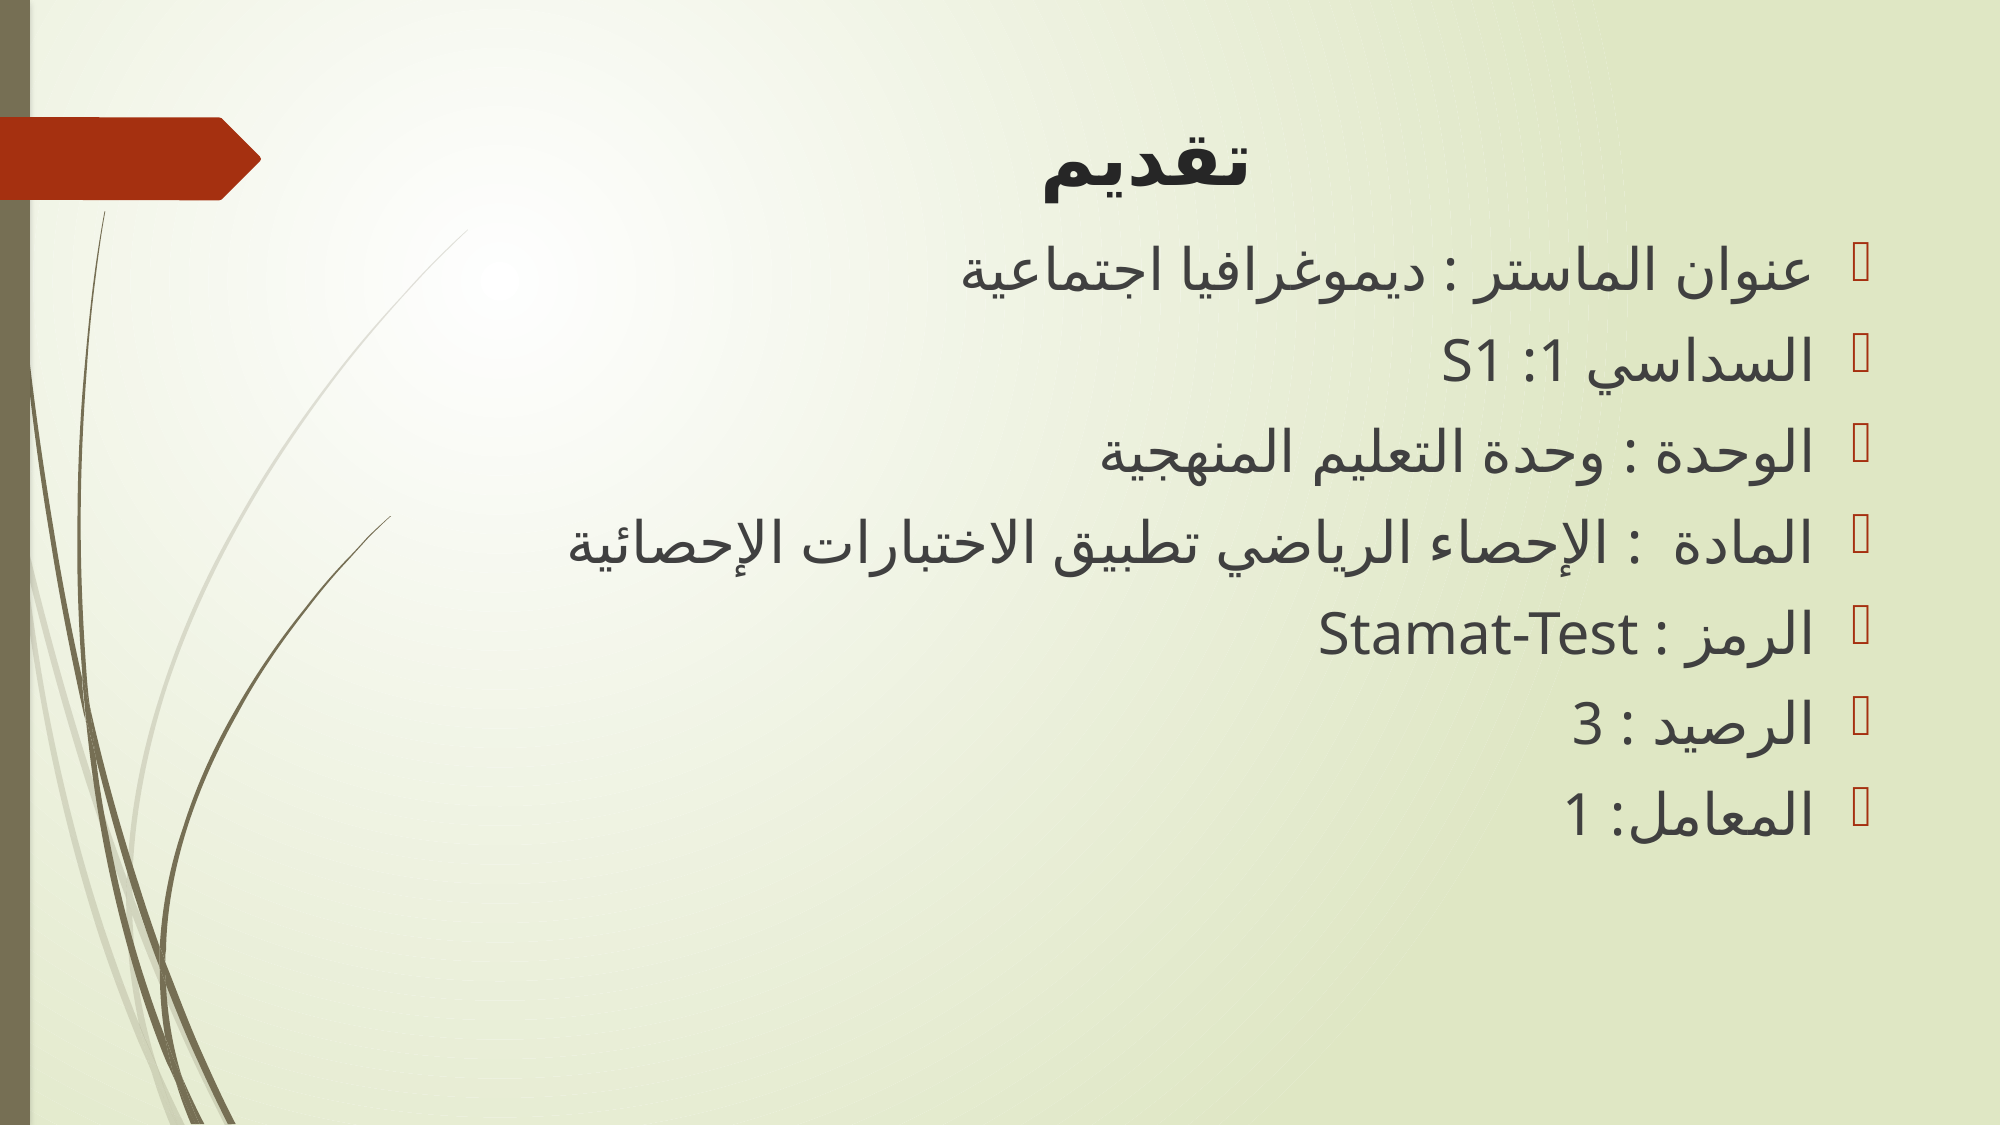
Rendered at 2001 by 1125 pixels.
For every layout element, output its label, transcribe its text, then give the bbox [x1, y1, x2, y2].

list عنوان الماستر : ديموغرافيا اجتماعية السداسي 1: S1 الوحدة : وحدة التعليم المنهجية المادة : الإحصاء الرياضي تطبيق الاختبارات الإحصائية الرمز : Stamat-Test الرصيد : 3 المعامل: 1 [424, 224, 1888, 970]
title تقديم [425, 102, 1888, 224]
